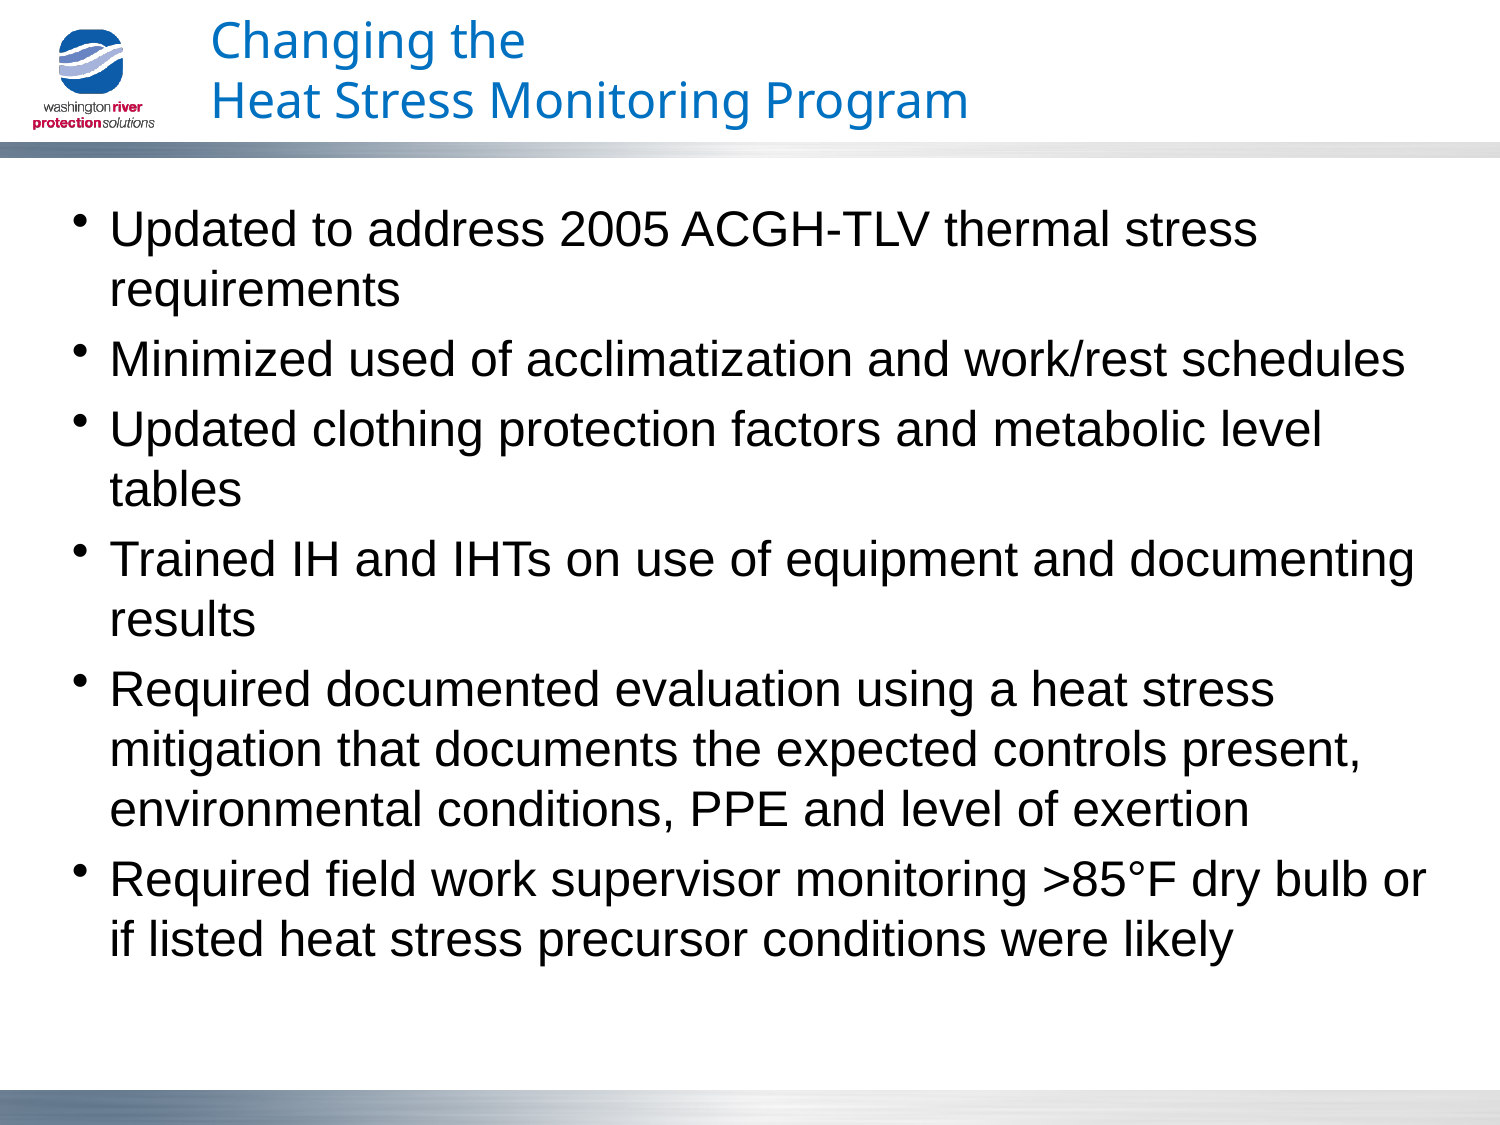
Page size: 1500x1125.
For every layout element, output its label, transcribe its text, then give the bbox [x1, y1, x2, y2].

title Changing the Heat Stress Monitoring Program [194, 0, 1460, 137]
picture [0, 142, 1500, 158]
picture [27, 25, 160, 134]
picture [0, 1090, 1500, 1125]
list Updated to address 2005 ACGH-TLV thermal stress requirements Minimized used of acclimatization and work/rest schedules Updated clothing protection factors and metabolic level tables Trained IH and IHTs on use of equipment and documenting results Required documented evaluation using a heat stress mitigation that documents the expected controls present, environmental conditions, PPE and level of exertion Required field work supervisor monitoring >85°F dry bulb or if listed heat stress precursor conditions were likely [56, 188, 1471, 992]
